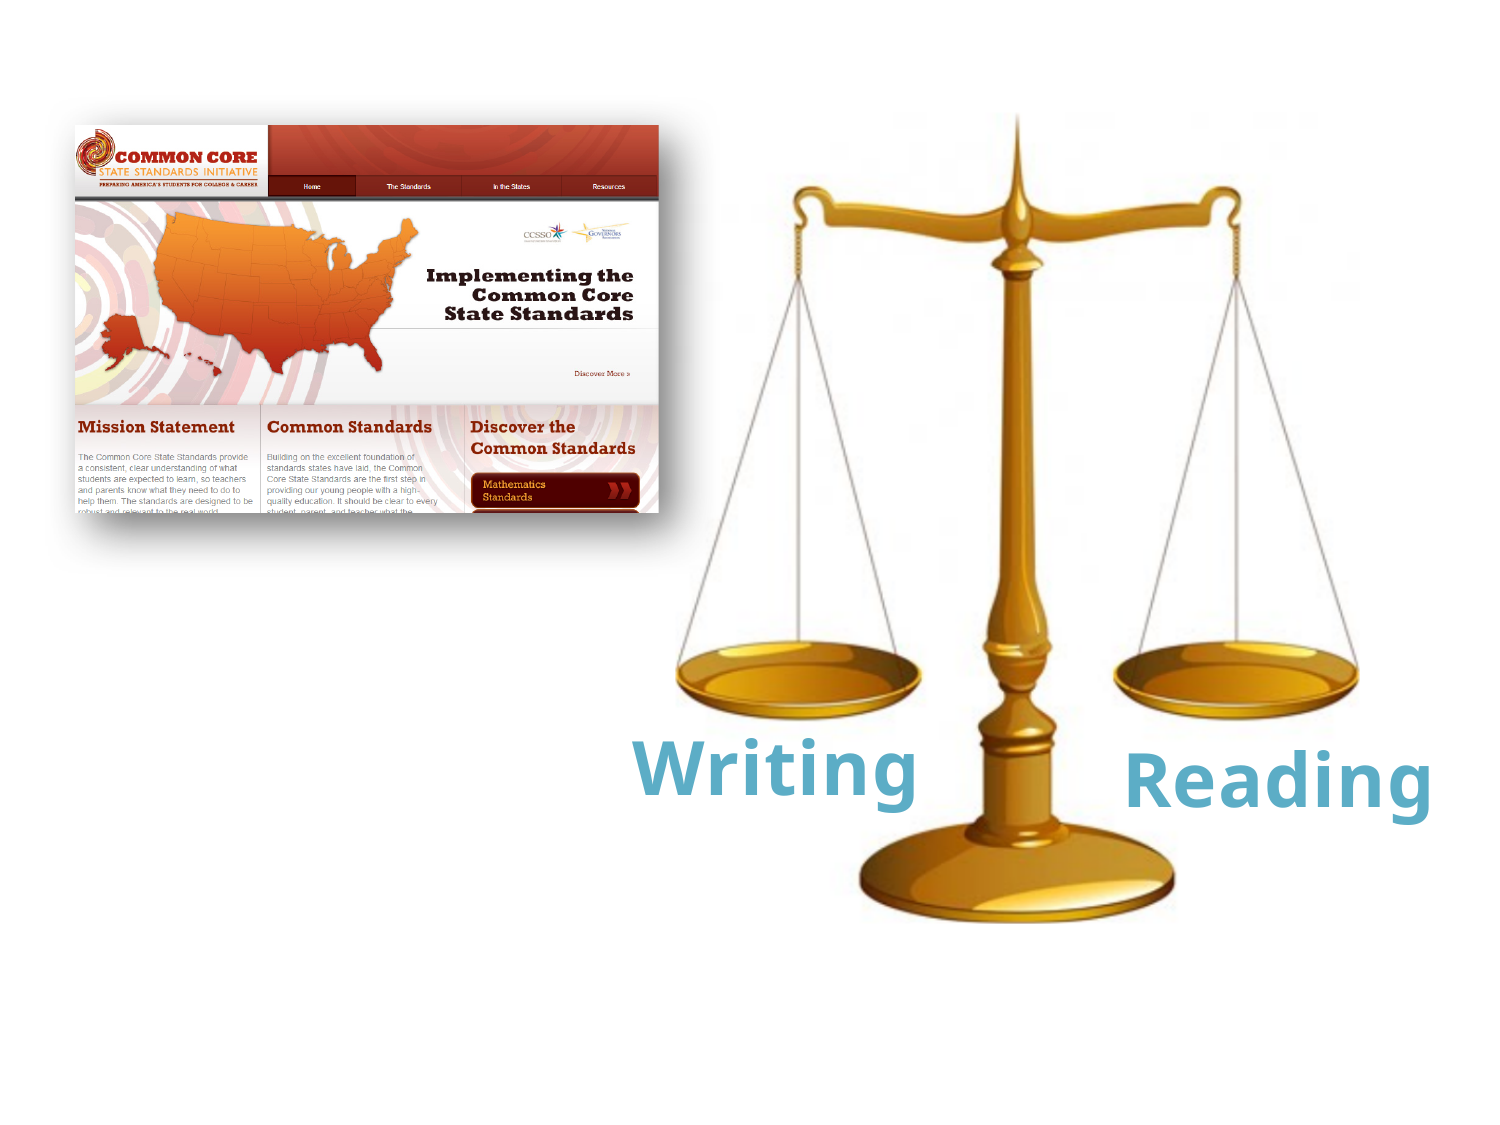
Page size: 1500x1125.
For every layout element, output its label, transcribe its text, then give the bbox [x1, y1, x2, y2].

picture [74, 124, 659, 513]
text_box Reading [1363, 724, 1451, 830]
text_box Writing [617, 712, 669, 818]
picture [674, 112, 1360, 925]
